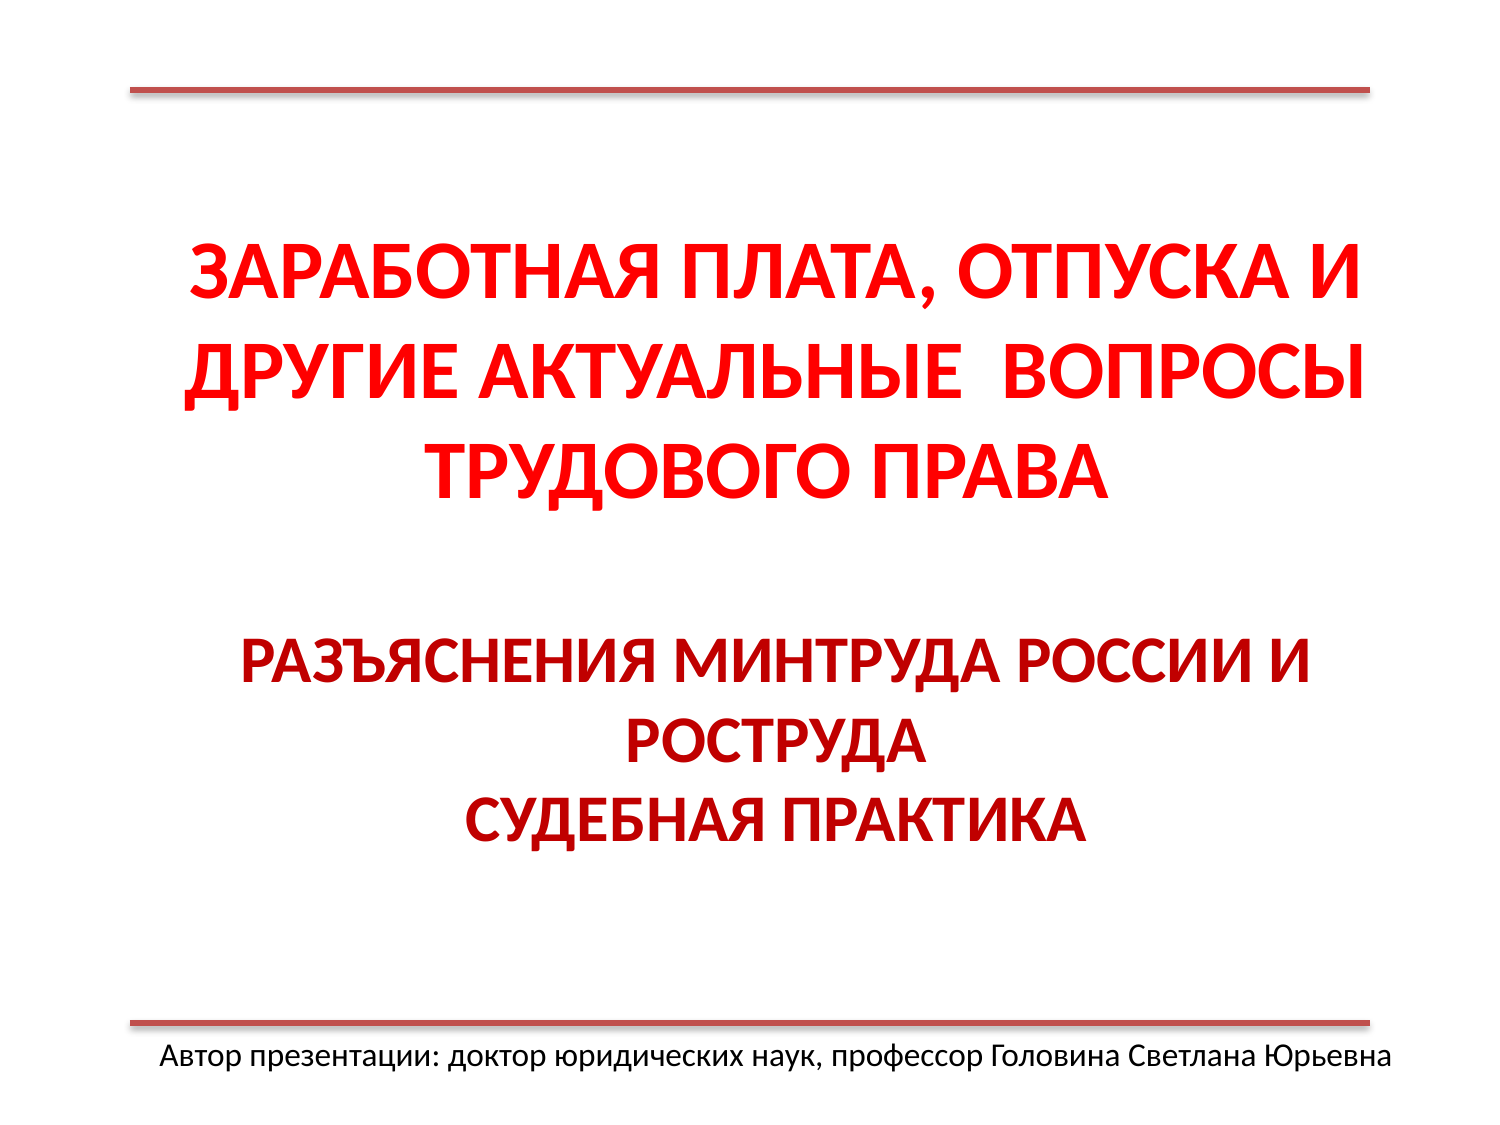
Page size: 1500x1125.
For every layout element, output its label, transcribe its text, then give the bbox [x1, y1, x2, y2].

text_box Автор презентации: доктор юридических наук, профессор Головина Светлана Юрьевна [129, 1025, 1424, 1081]
text_box ЗАРАБОТНАЯ ПЛАТА, ОТПУСКА И ДРУГИЕ АКТУАЛЬНЫЕ ВОПРОСЫ ТРУДОВОГО ПРАВА РАЗЪЯСНЕНИЯ МИНТРУДА РОССИИ И РОСТРУДА СУДЕБНАЯ ПРАКТИКА [144, 208, 1409, 863]
